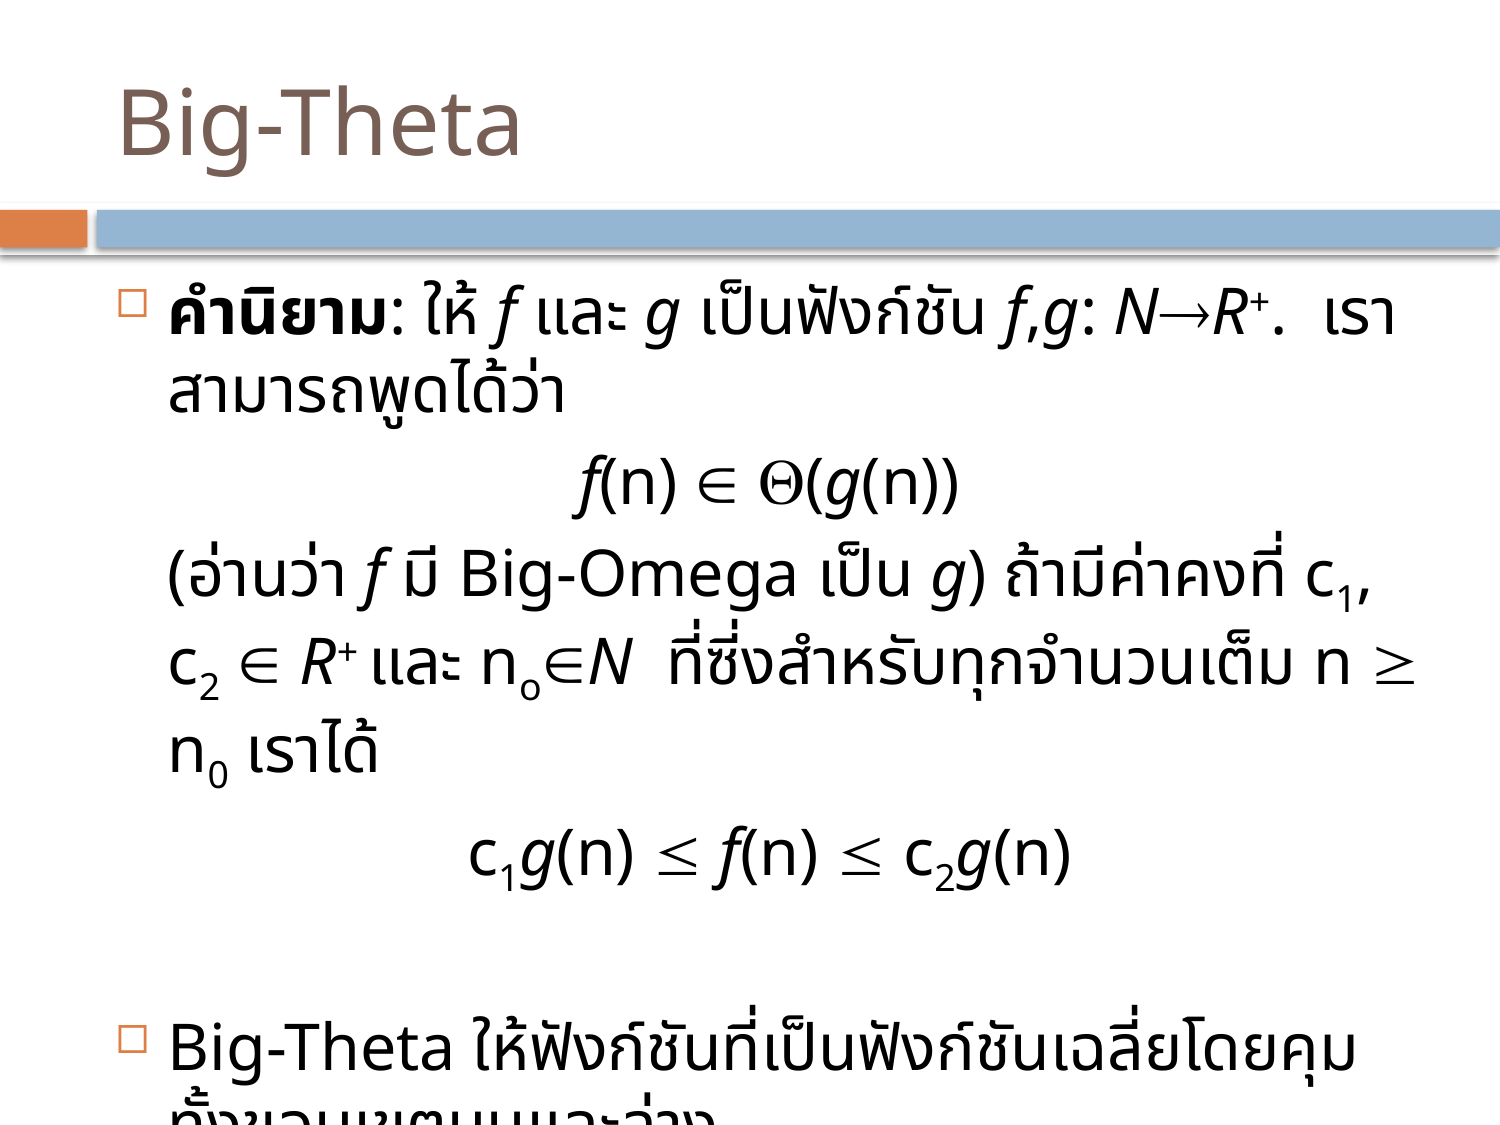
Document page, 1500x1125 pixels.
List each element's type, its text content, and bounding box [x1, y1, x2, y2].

title Big-Theta [100, 37, 1439, 201]
list คำนิยาม: ให้ f และ g เป็นฟังก์ชัน f,g: NR+. เราสามารถพูดได้ว่า f(n)  (g(n)) (อ่านว่า f มี Big-Omega เป็น g) ถ้ามีค่าคงที่ c1, c2  R+ และ noN ที่ซี่งสำหรับทุกจำนวนเต็ม n  n0 เราได้ c1g(n)  f(n)  c2g(n) Big-Theta ให้ฟังก์ชันที่เป็นฟังก์ชันเฉลี่ยโดยคุมทั้งขอบเขตบนและล่าง [100, 262, 1439, 1001]
